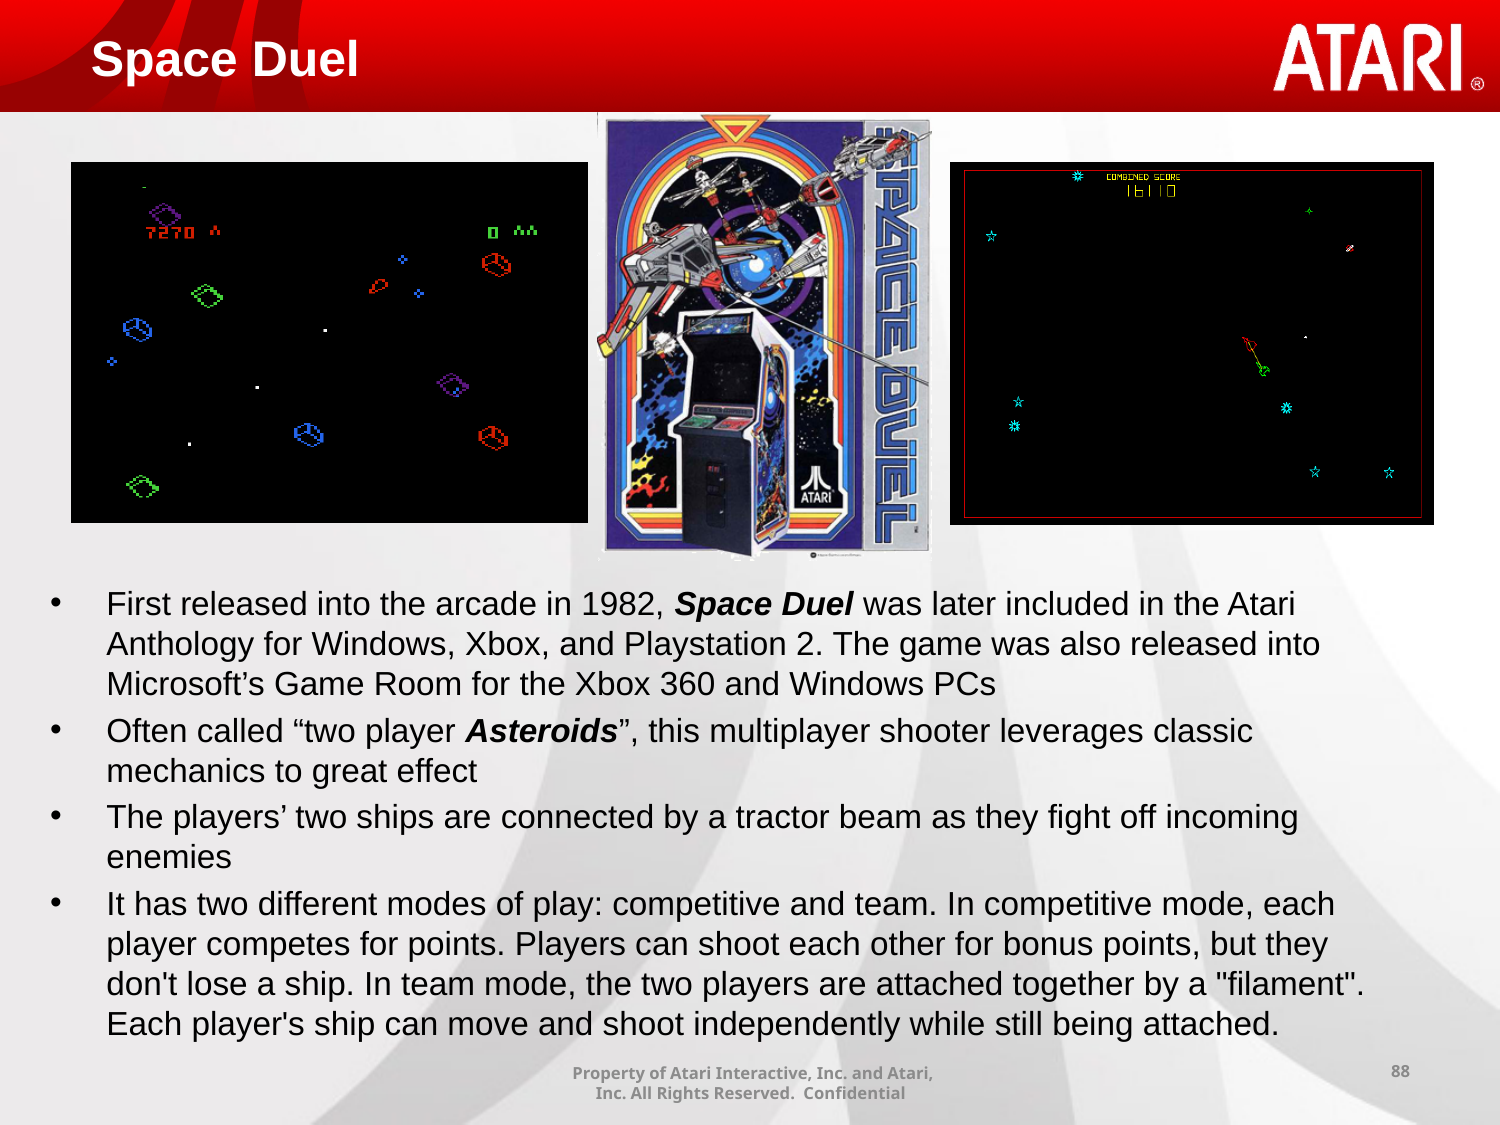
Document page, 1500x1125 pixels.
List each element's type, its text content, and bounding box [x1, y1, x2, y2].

title Space Duel [0, 0, 1200, 113]
list First released into the arcade in 1982, Space Duel was later included in the Atari Anthology for Windows, Xbox, and Playstation 2. The game was also released into Microsoft’s Game Room for the Xbox 360 and Windows PCs Often called “two player Asteroids”, this multiplayer shooter leverages classic mechanics to great effect The players’ two ships are connected by a tractor beam as they fight off incoming enemies It has two different modes of play: competitive and team. In competitive mode, each player competes for points. Players can shoot each other for bonus points, but they don't lose a ship. In team mode, the two players are attached together by a "filament". Each player's ship can move and shoot independently while still being attached. [35, 575, 1386, 900]
picture [0, 0, 1500, 1125]
slide_number 88 [1074, 1042, 1425, 1103]
footer Property of Atari Interactive, Inc. and Atari, Inc. All Rights Reserved. Confidential [543, 1052, 963, 1113]
